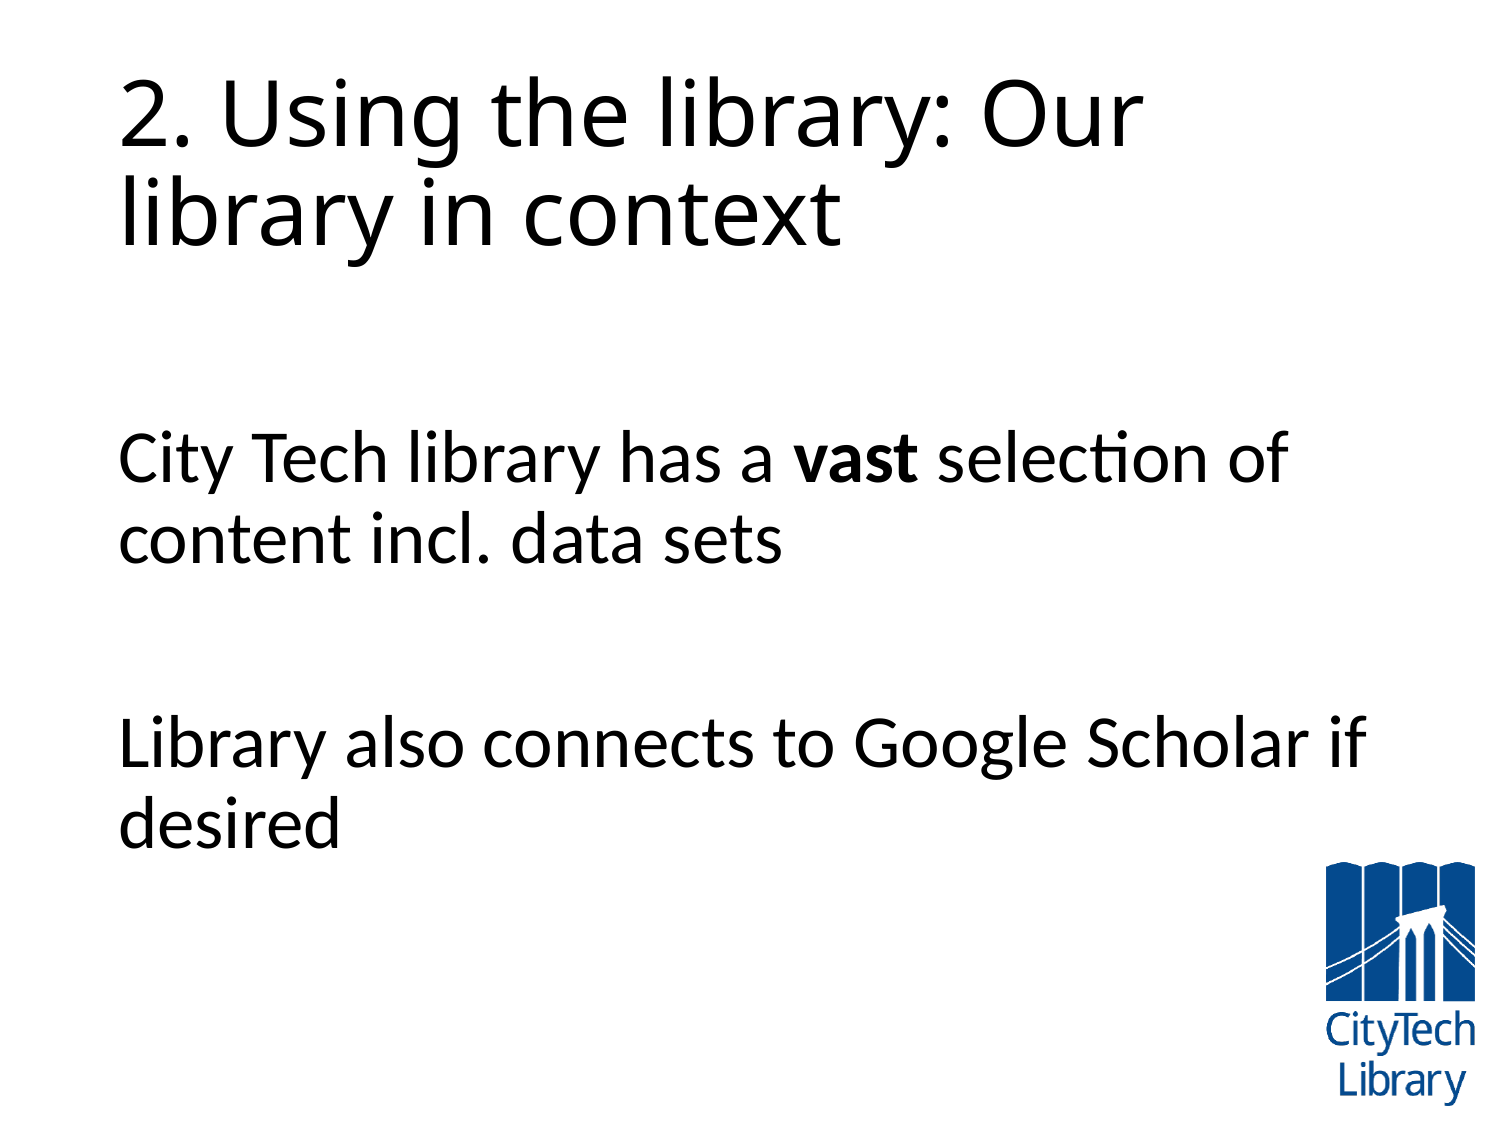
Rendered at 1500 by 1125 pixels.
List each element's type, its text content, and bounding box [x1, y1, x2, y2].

picture [1326, 862, 1475, 1106]
title 2. Using the library: Our library in context [103, 57, 1397, 276]
list City Tech library has a vast selection of content incl. data sets Library also connects to Google Scholar if desired [103, 299, 1397, 1014]
